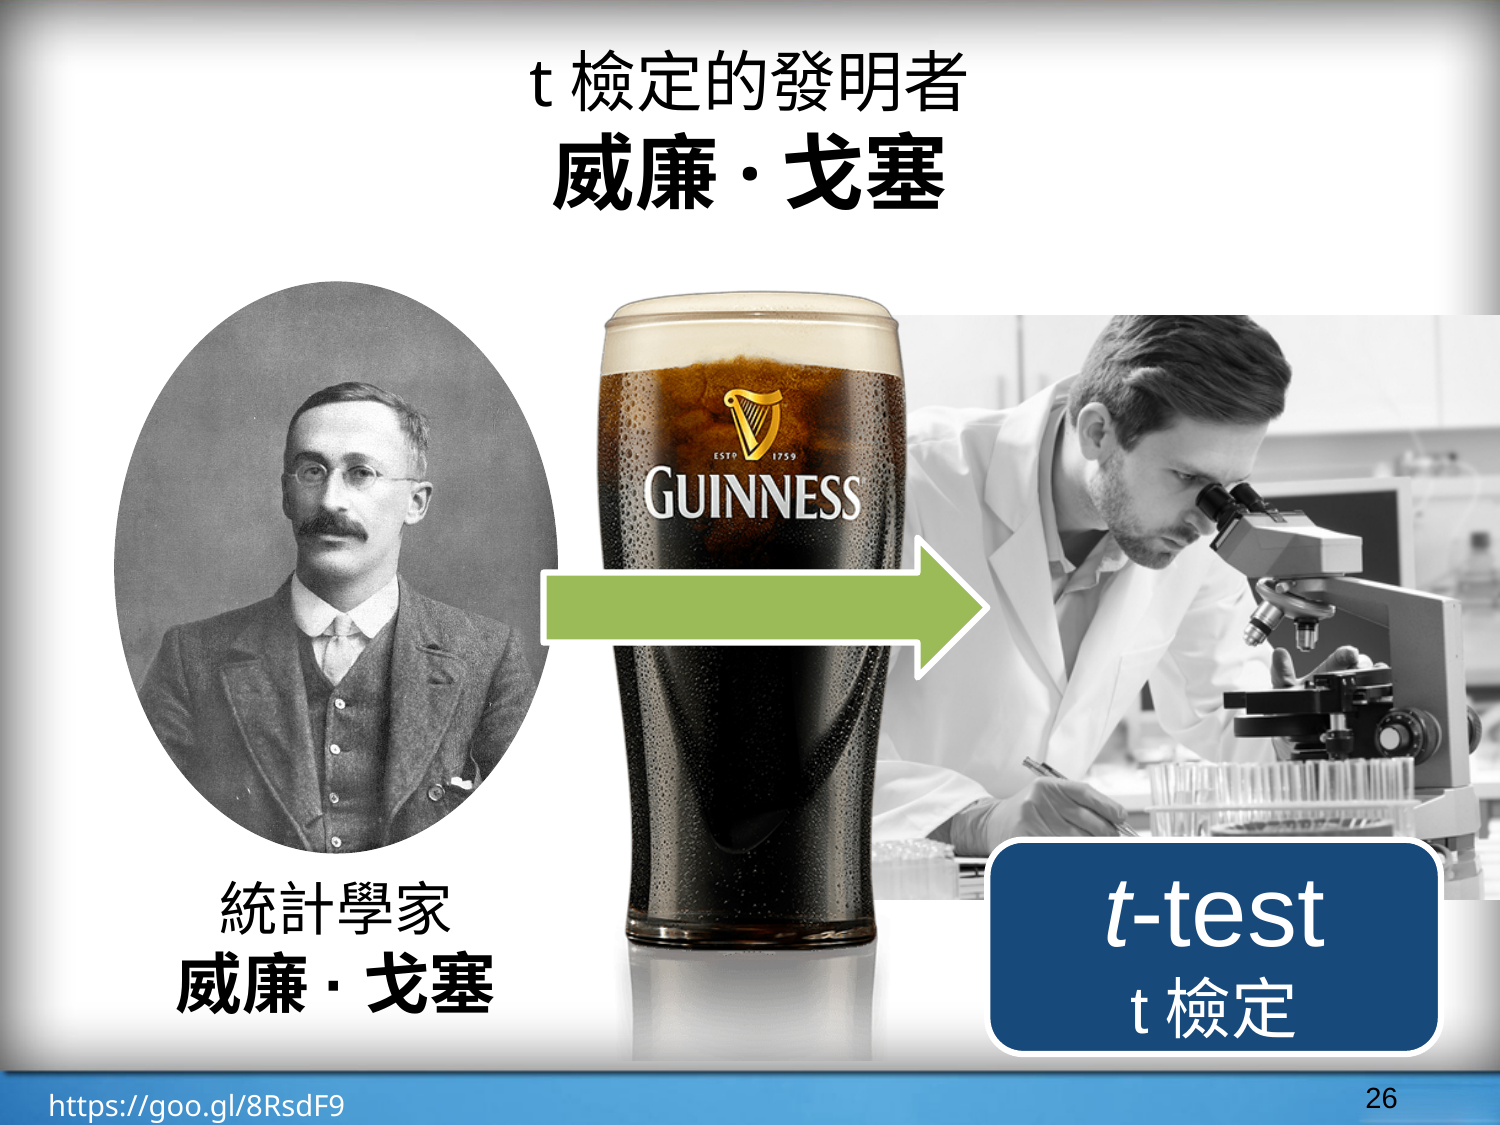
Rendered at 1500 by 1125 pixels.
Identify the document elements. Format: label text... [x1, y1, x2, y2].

slide_number ‹#› [1350, 1074, 1488, 1118]
text_box t-test t檢定 [987, 909, 1441, 1055]
picture [0, 0, 1500, 1125]
text_box 統計學家 威廉·戈塞 [138, 865, 534, 1029]
title t檢定的發明者 威廉·戈塞 [78, 27, 1422, 232]
subtitle https://goo.gl/8RsdF9 [3, 1080, 1361, 1125]
